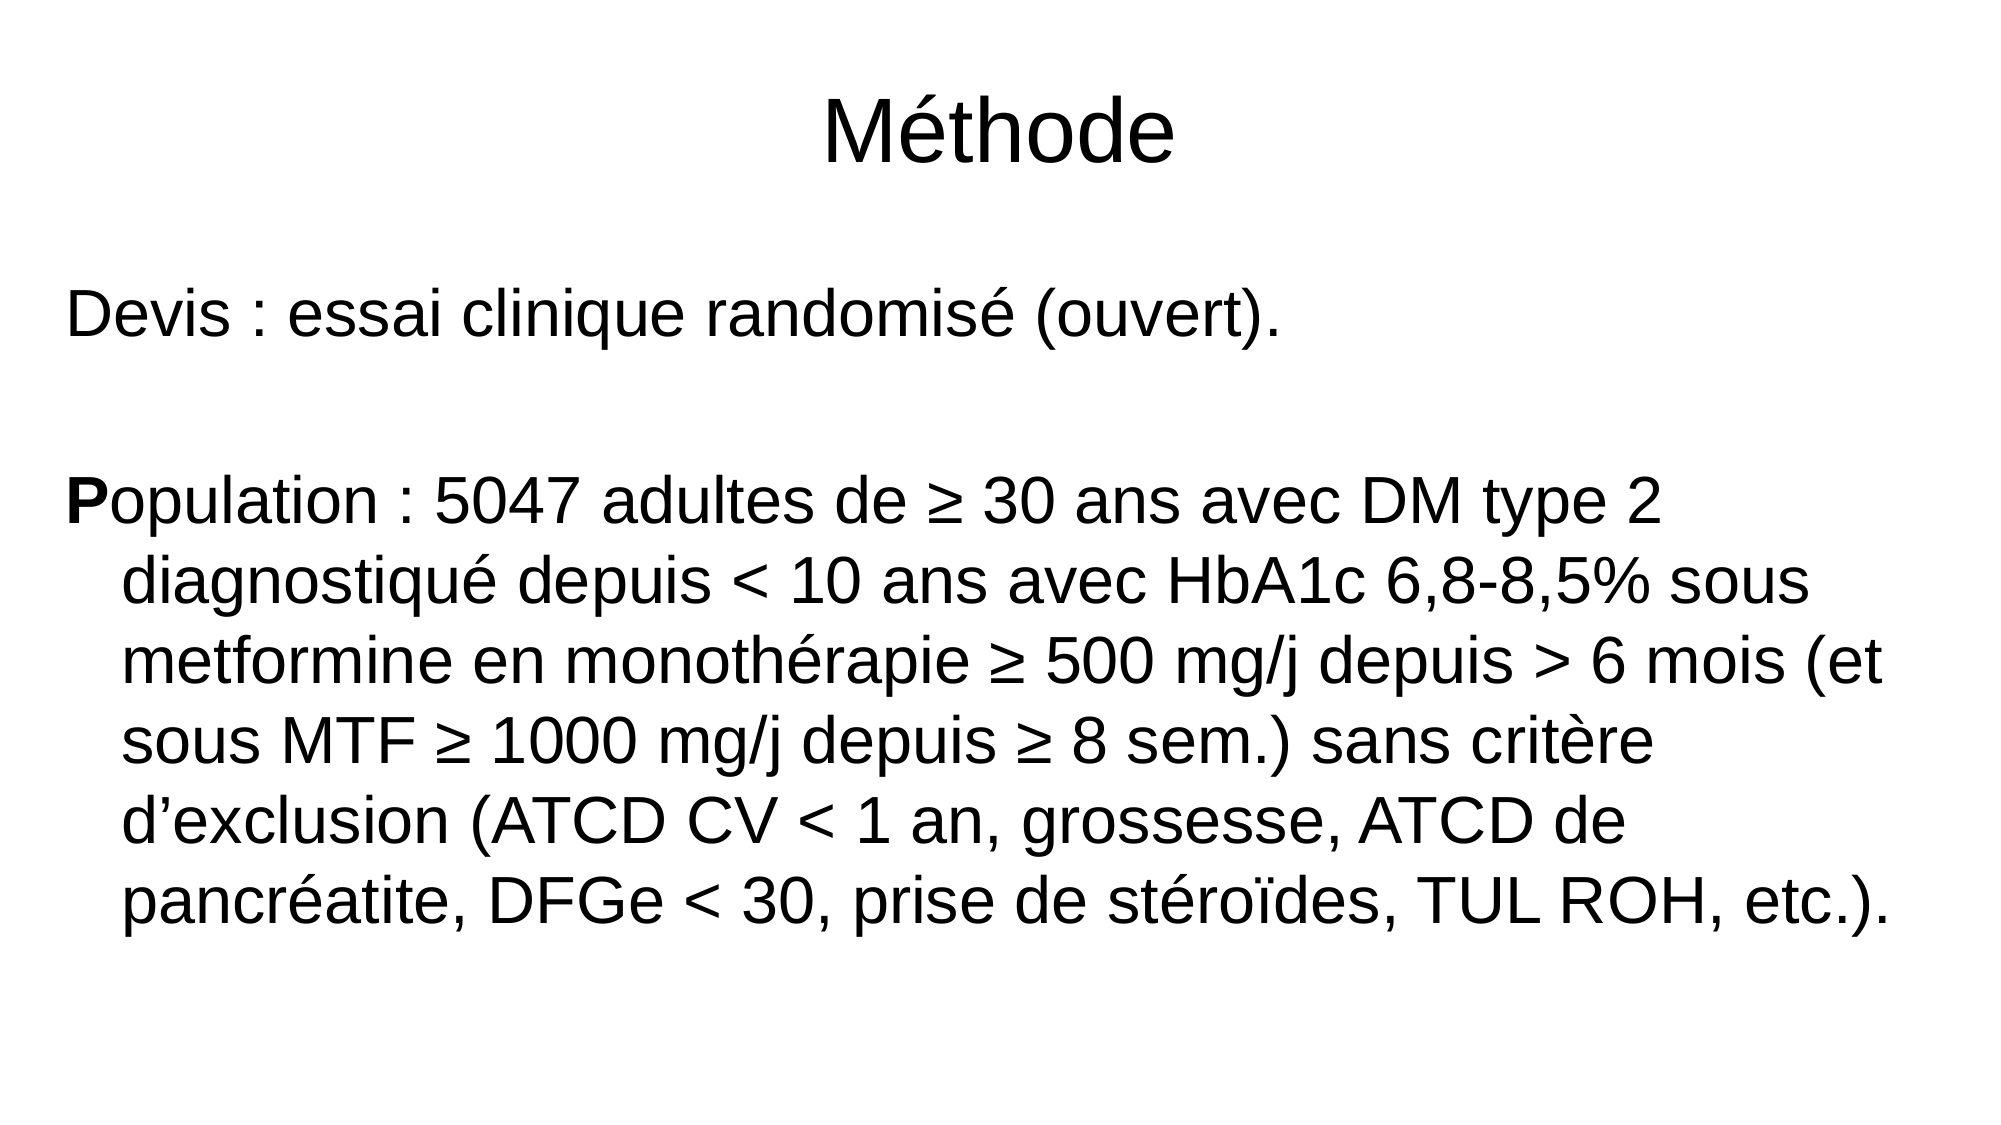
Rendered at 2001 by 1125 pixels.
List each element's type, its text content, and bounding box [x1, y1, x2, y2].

title Méthode [49, 31, 1951, 220]
list Devis : essai clinique randomisé (ouvert). Population : 5047 adultes de ≥ 30 ans avec DM type 2 diagnostiqué depuis < 10 ans avec HbA1c 6,8-8,5% sous metformine en monothérapie ≥ 500 mg/j depuis > 6 mois (et sous MTF ≥ 1000 mg/j depuis ≥ 8 sem.) sans critère d’exclusion (ATCD CV < 1 an, grossesse, ATCD de pancréatite, DFGe < 30, prise de stéroïdes, TUL ROH, etc.). [49, 262, 1951, 1026]
